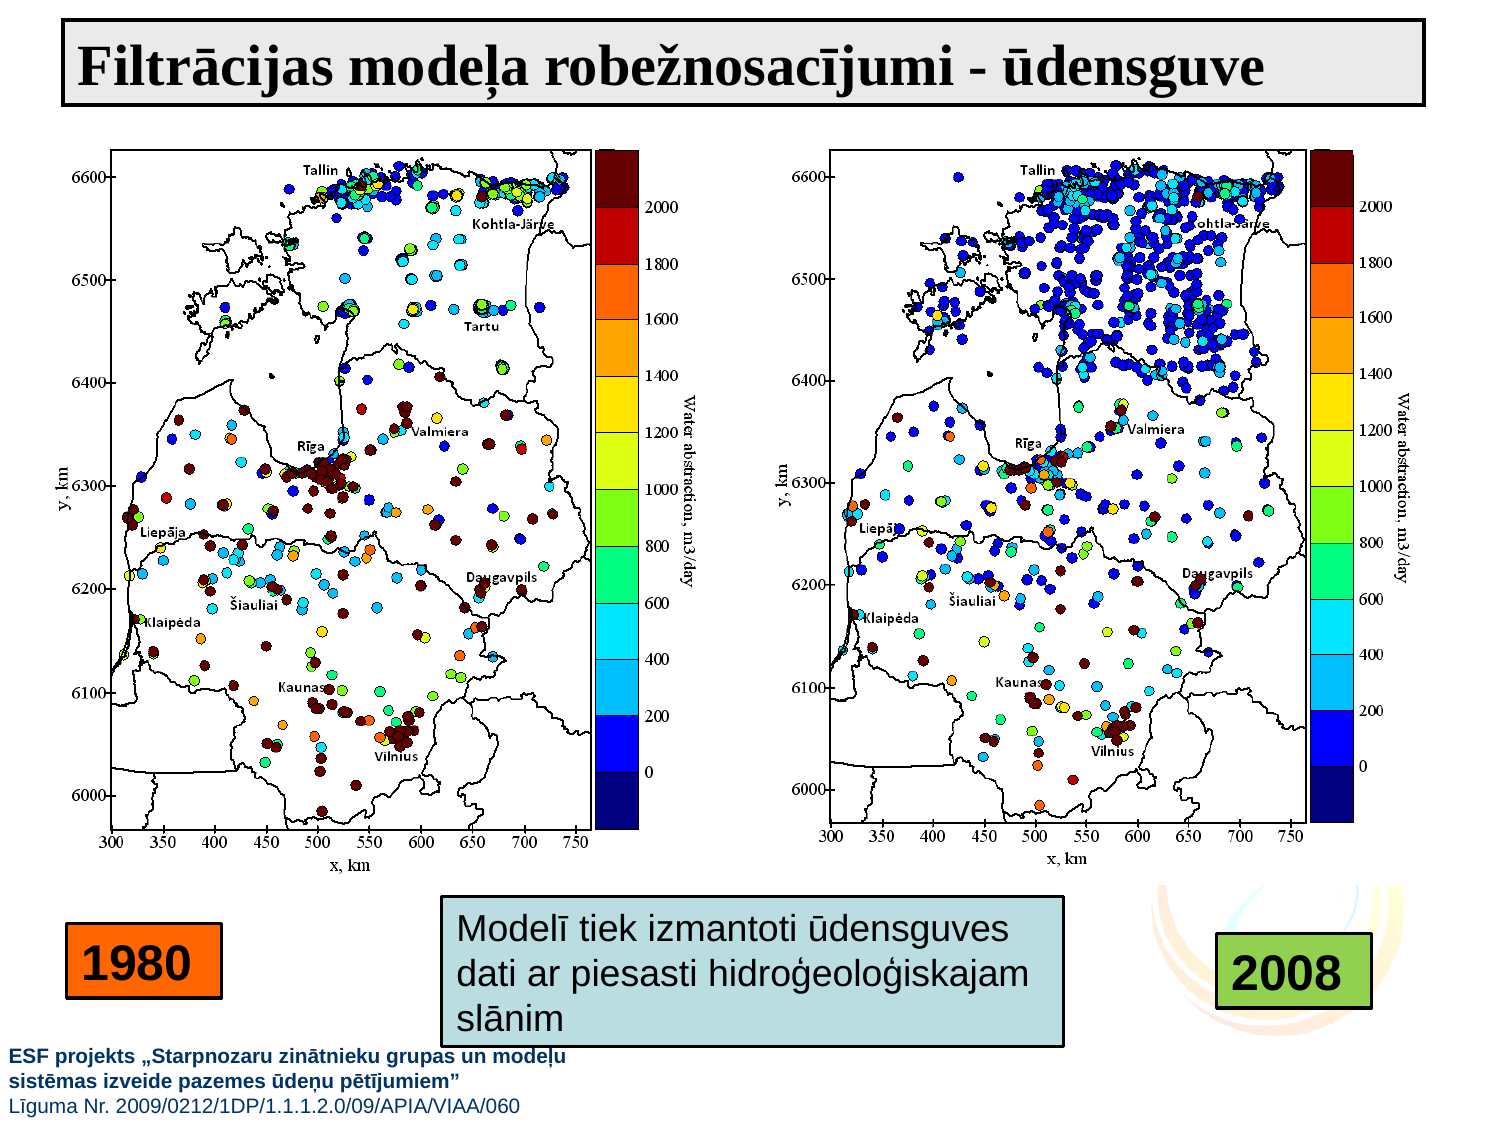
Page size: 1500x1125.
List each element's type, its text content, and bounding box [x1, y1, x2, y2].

picture [41, 136, 715, 886]
text_box Modelī tiek izmantoti ūdensguves dati ar piesasti hidroģeoloģiskajam slānim [441, 896, 1064, 1047]
text_box 2008 [1216, 933, 1372, 1008]
text_box 1980 [66, 923, 222, 998]
text_box Filtrācijas modeļa robežnosacījumi - ūdensguve [63, 20, 1424, 105]
picture [761, 137, 1425, 886]
